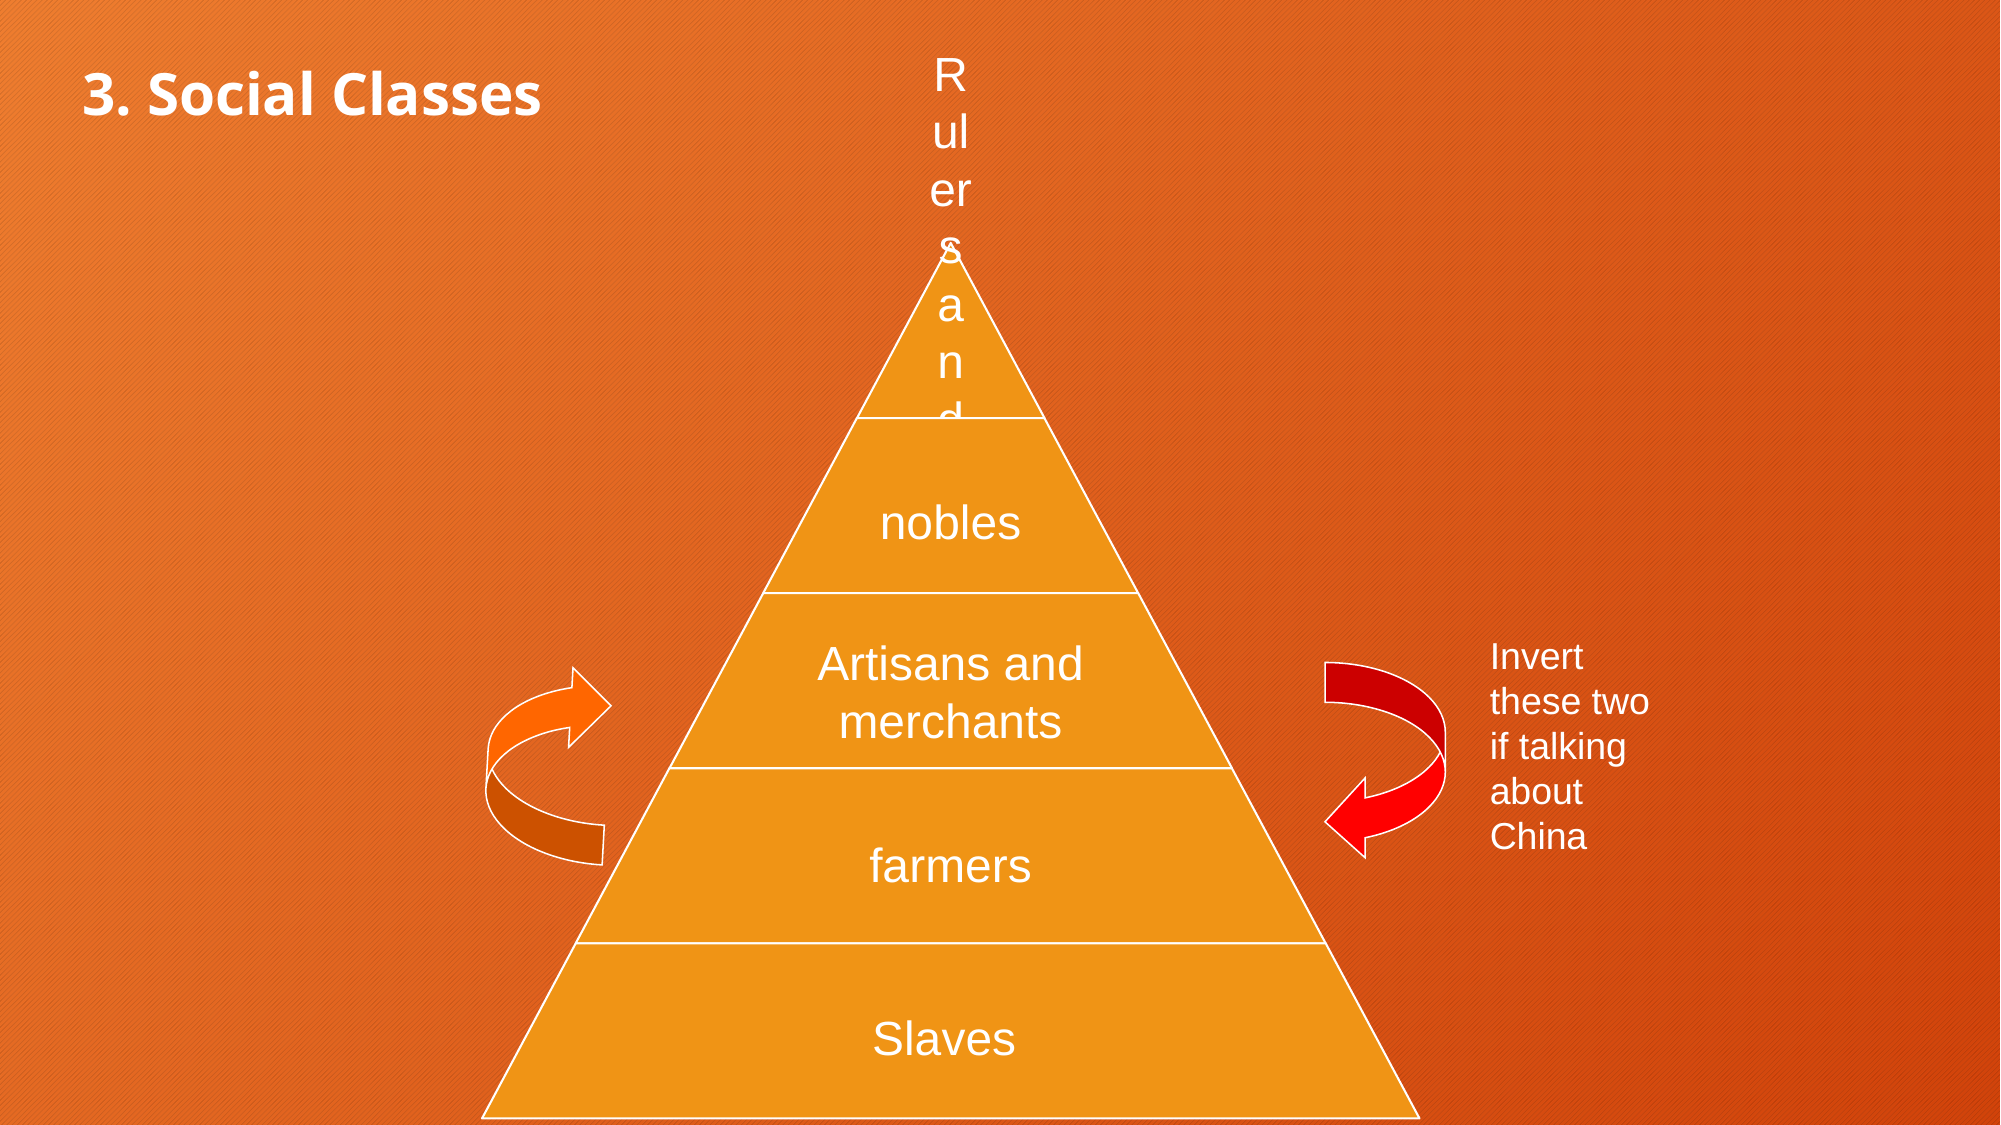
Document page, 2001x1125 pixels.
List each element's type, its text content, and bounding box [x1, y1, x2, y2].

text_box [481, 242, 1420, 1119]
text_box Invert these two if talking about China [1474, 624, 1700, 865]
text_box [1420, 689, 1446, 815]
text_box [895, 187, 1750, 283]
list 3. Social Classes [10, 58, 895, 782]
